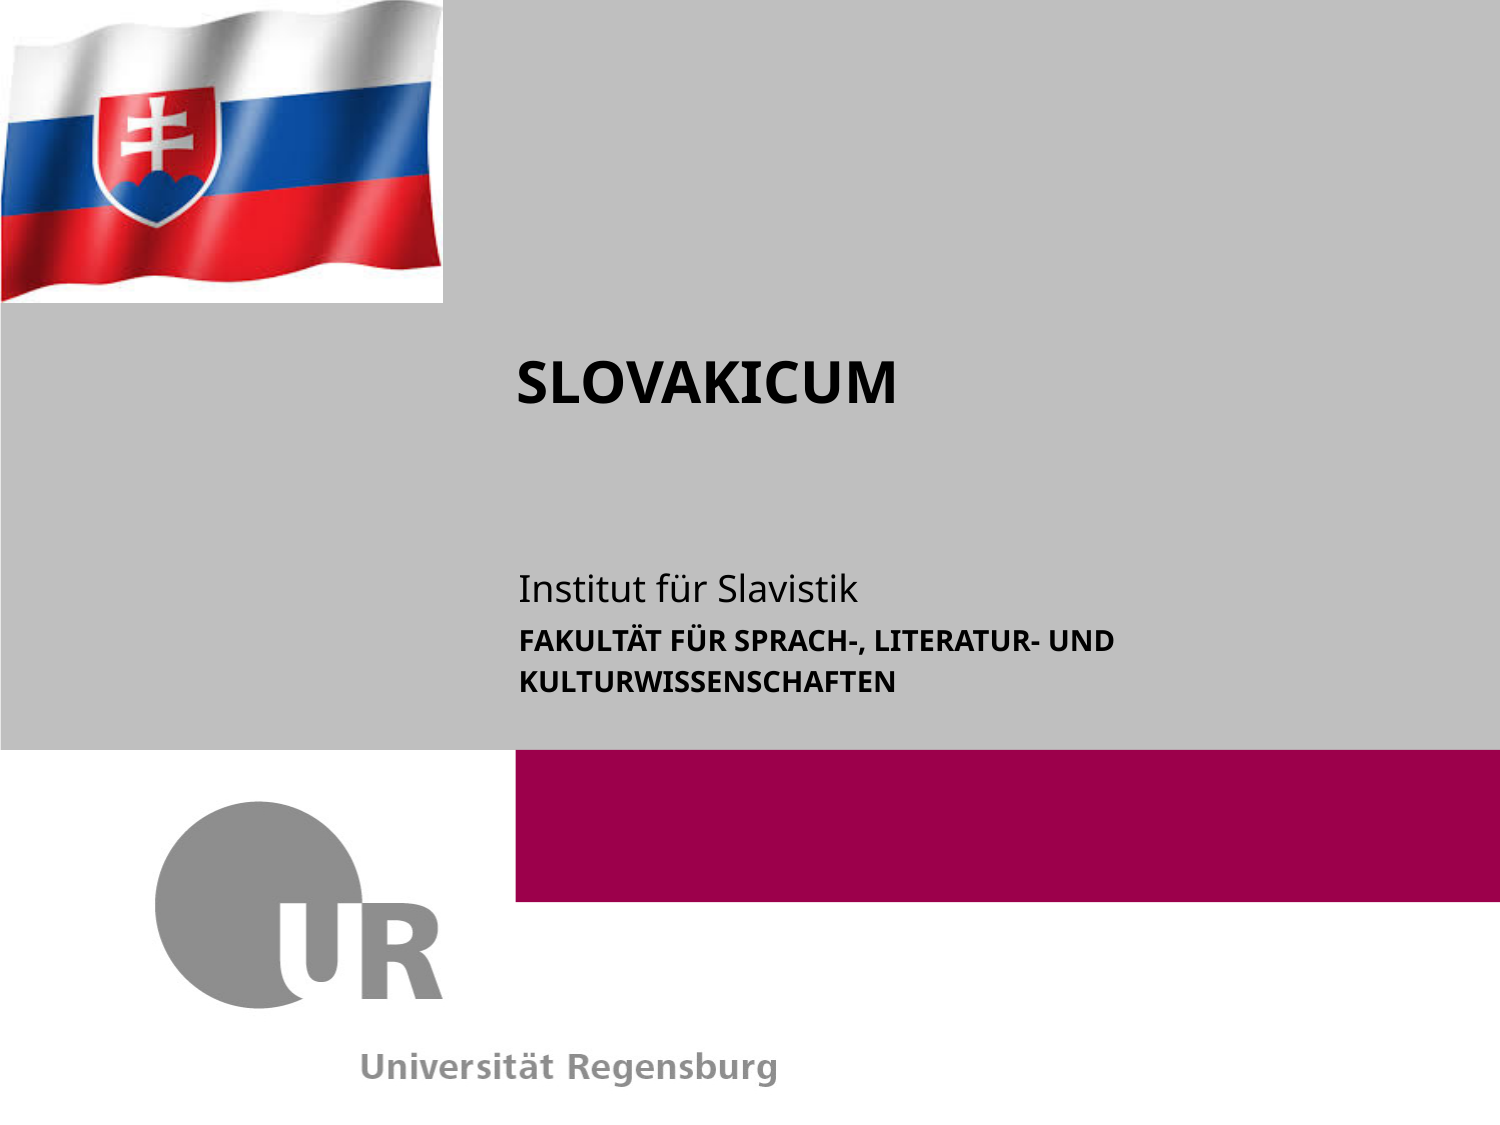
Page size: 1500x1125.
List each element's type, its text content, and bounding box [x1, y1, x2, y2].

list SLOVAKICUM [501, 338, 1469, 421]
picture [0, 783, 799, 1125]
picture [0, 0, 444, 303]
